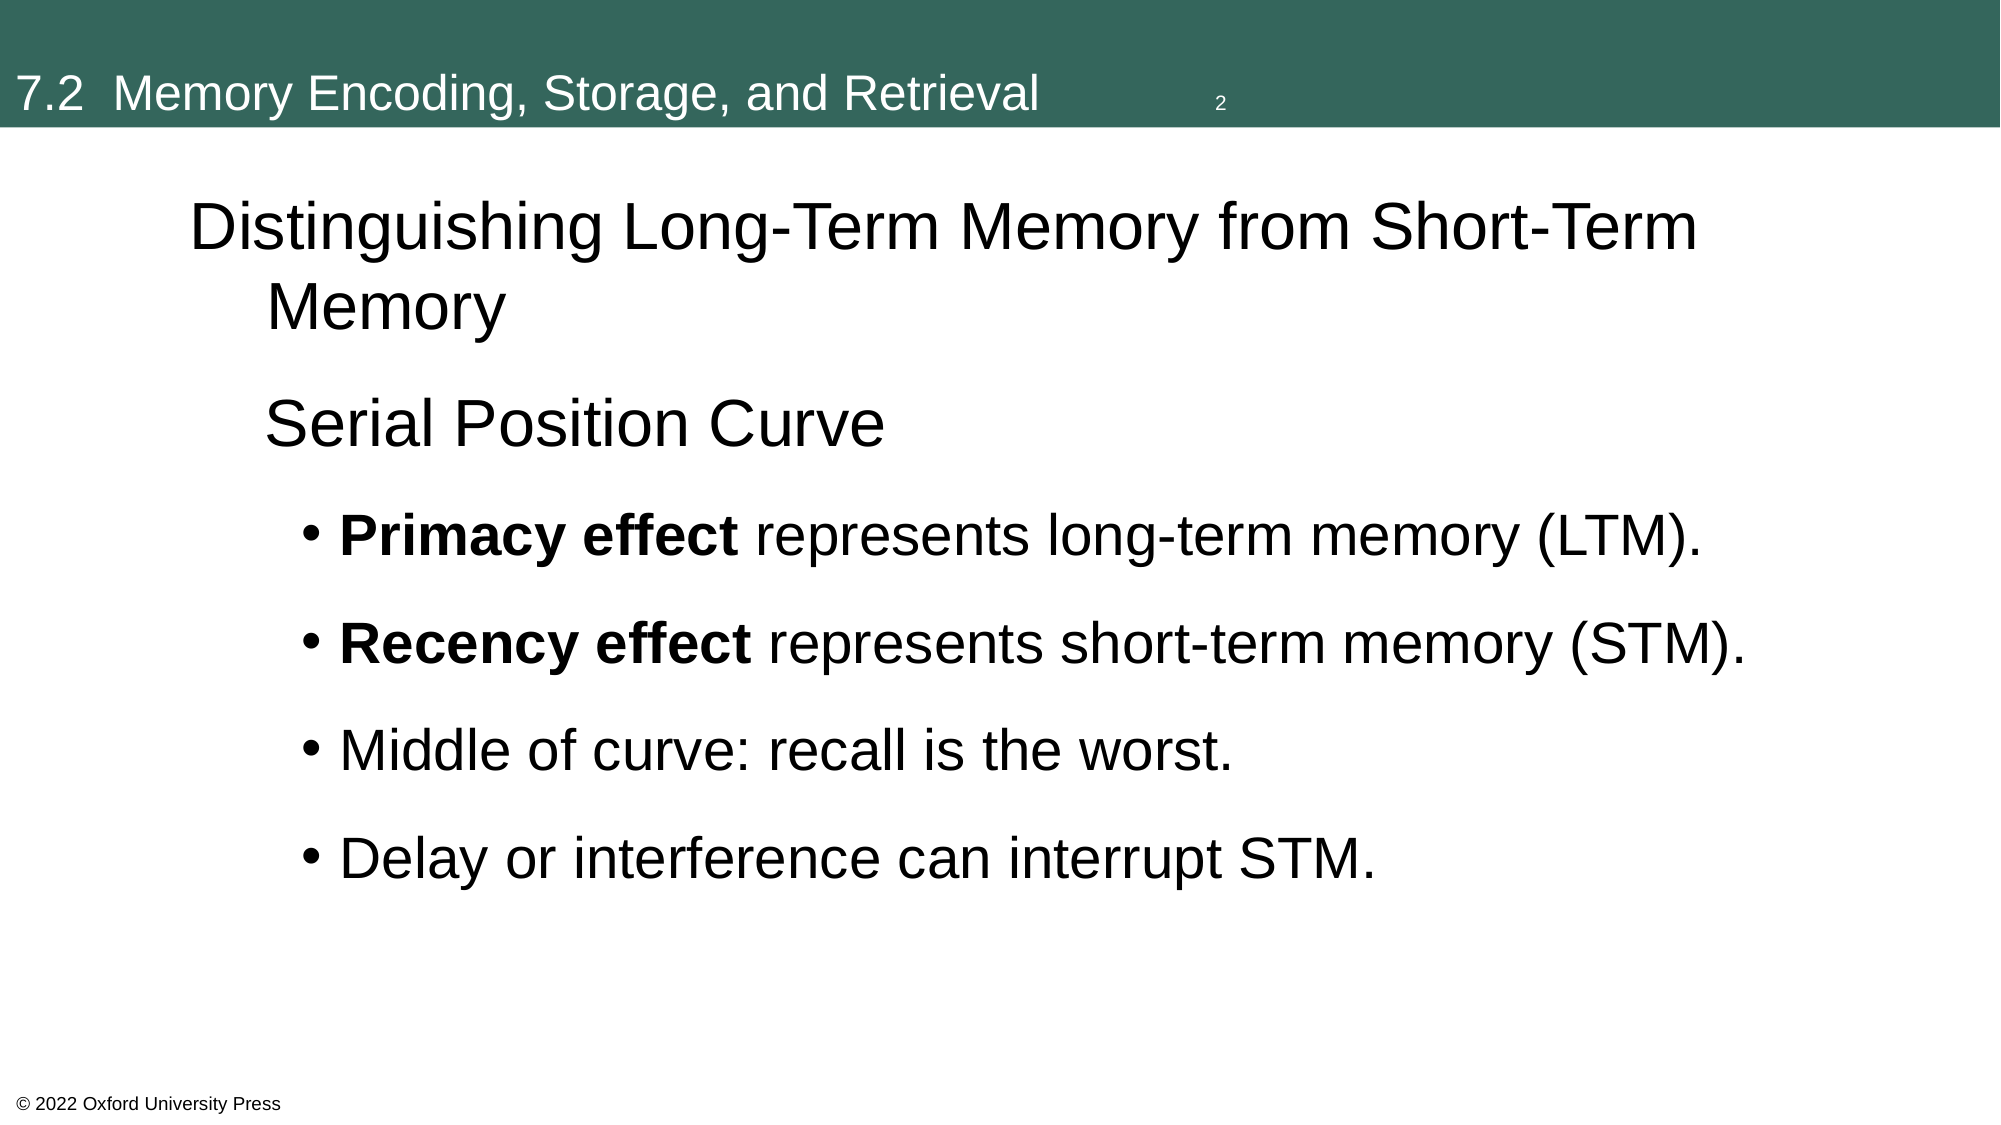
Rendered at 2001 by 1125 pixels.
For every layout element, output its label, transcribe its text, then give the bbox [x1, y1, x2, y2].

list Distinguishing Long-Term Memory from Short-Term Memory Serial Position Curve Primacy effect represents long-term memory (LTM). Recency effect represents short-term memory (STM). Middle of curve: recall is the worst. Delay or interference can interrupt STM. [174, 174, 1825, 1075]
title 7.2 Memory Encoding, Storage, and Retrieval 2 [0, 0, 2000, 128]
